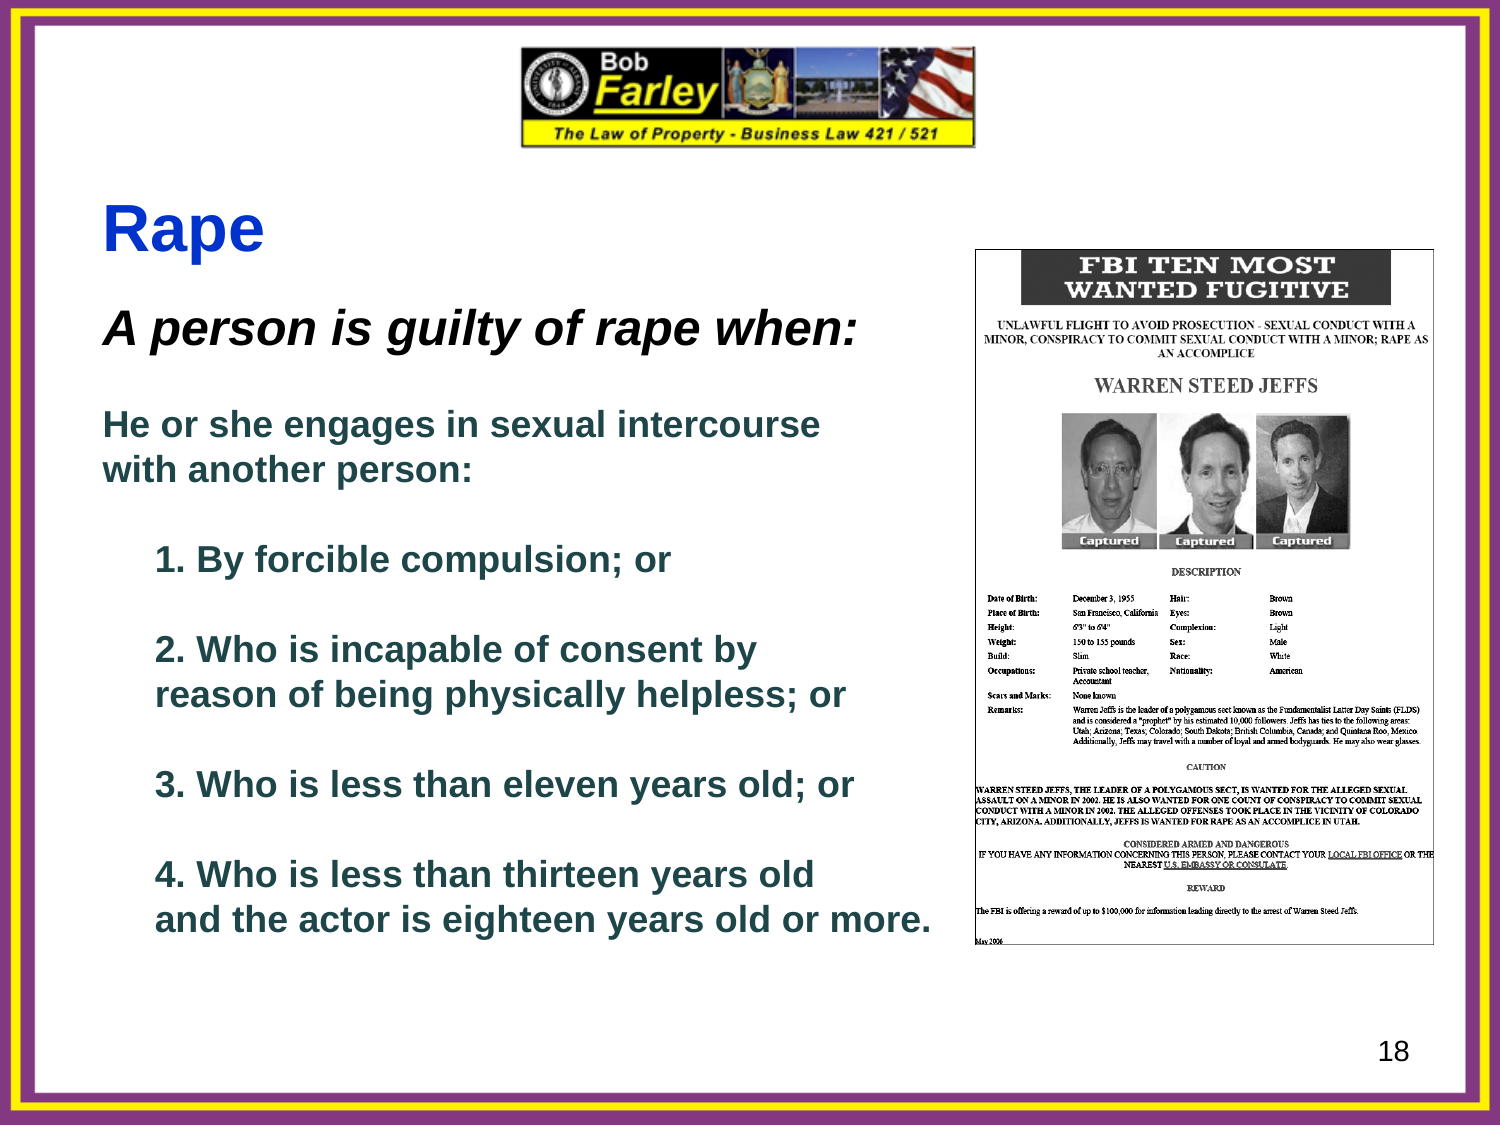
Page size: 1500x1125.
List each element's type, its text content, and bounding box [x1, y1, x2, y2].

picture [0, 0, 1500, 1125]
title Rape A person is guilty of rape when: He or she engages in sexual intercourse with another person: 1. By forcible compulsion; or 2. Who is incapable of consent by reason of being physically helpless; or 3. Who is less than eleven years old; or 4. Who is less than thirteen years old and the actor is eighteen years old or more. [87, 187, 1363, 938]
slide_number 18 [1074, 1024, 1426, 1103]
